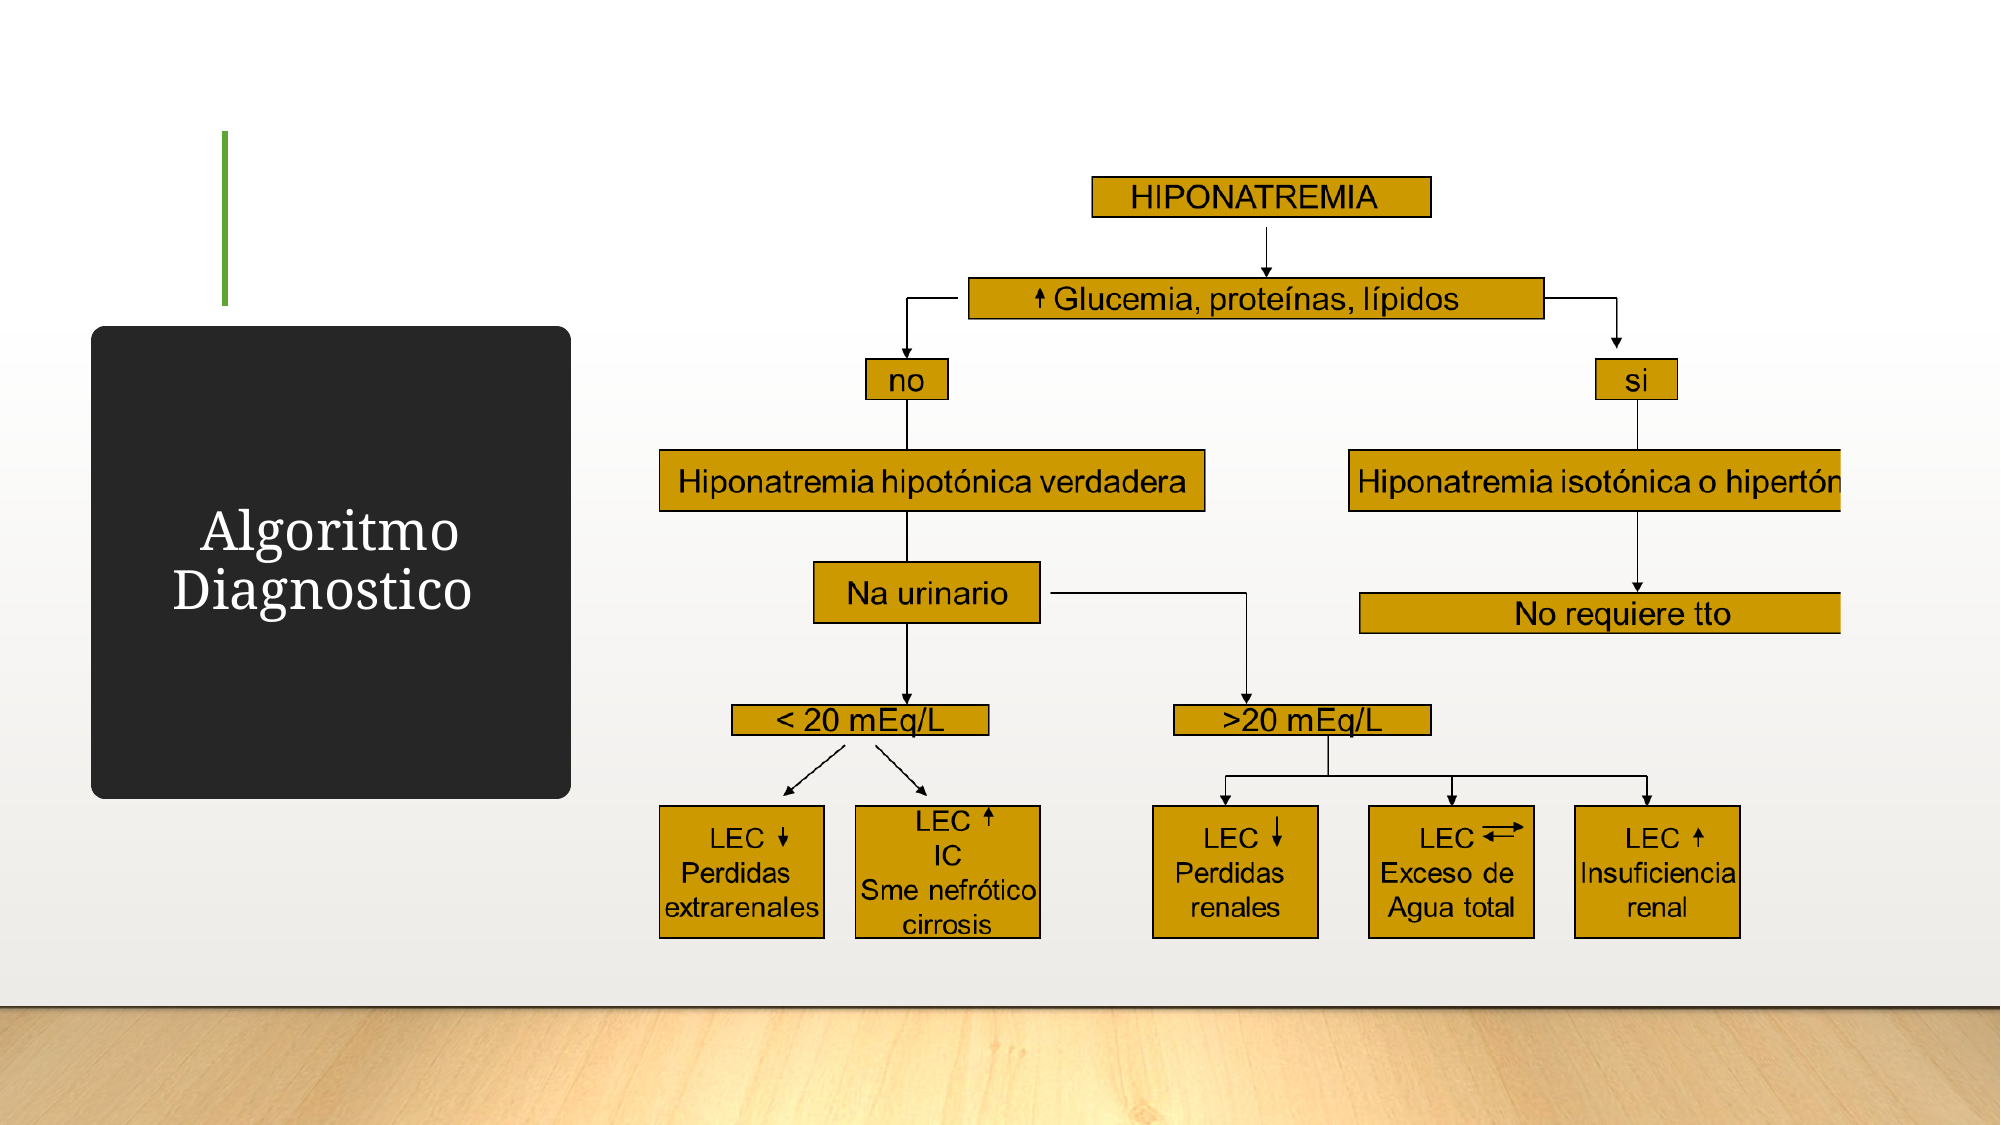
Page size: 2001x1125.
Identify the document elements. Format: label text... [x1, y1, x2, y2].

title Algoritmo Diagnostico [105, 340, 557, 785]
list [646, 166, 1841, 959]
picture [0, 1006, 2000, 1125]
